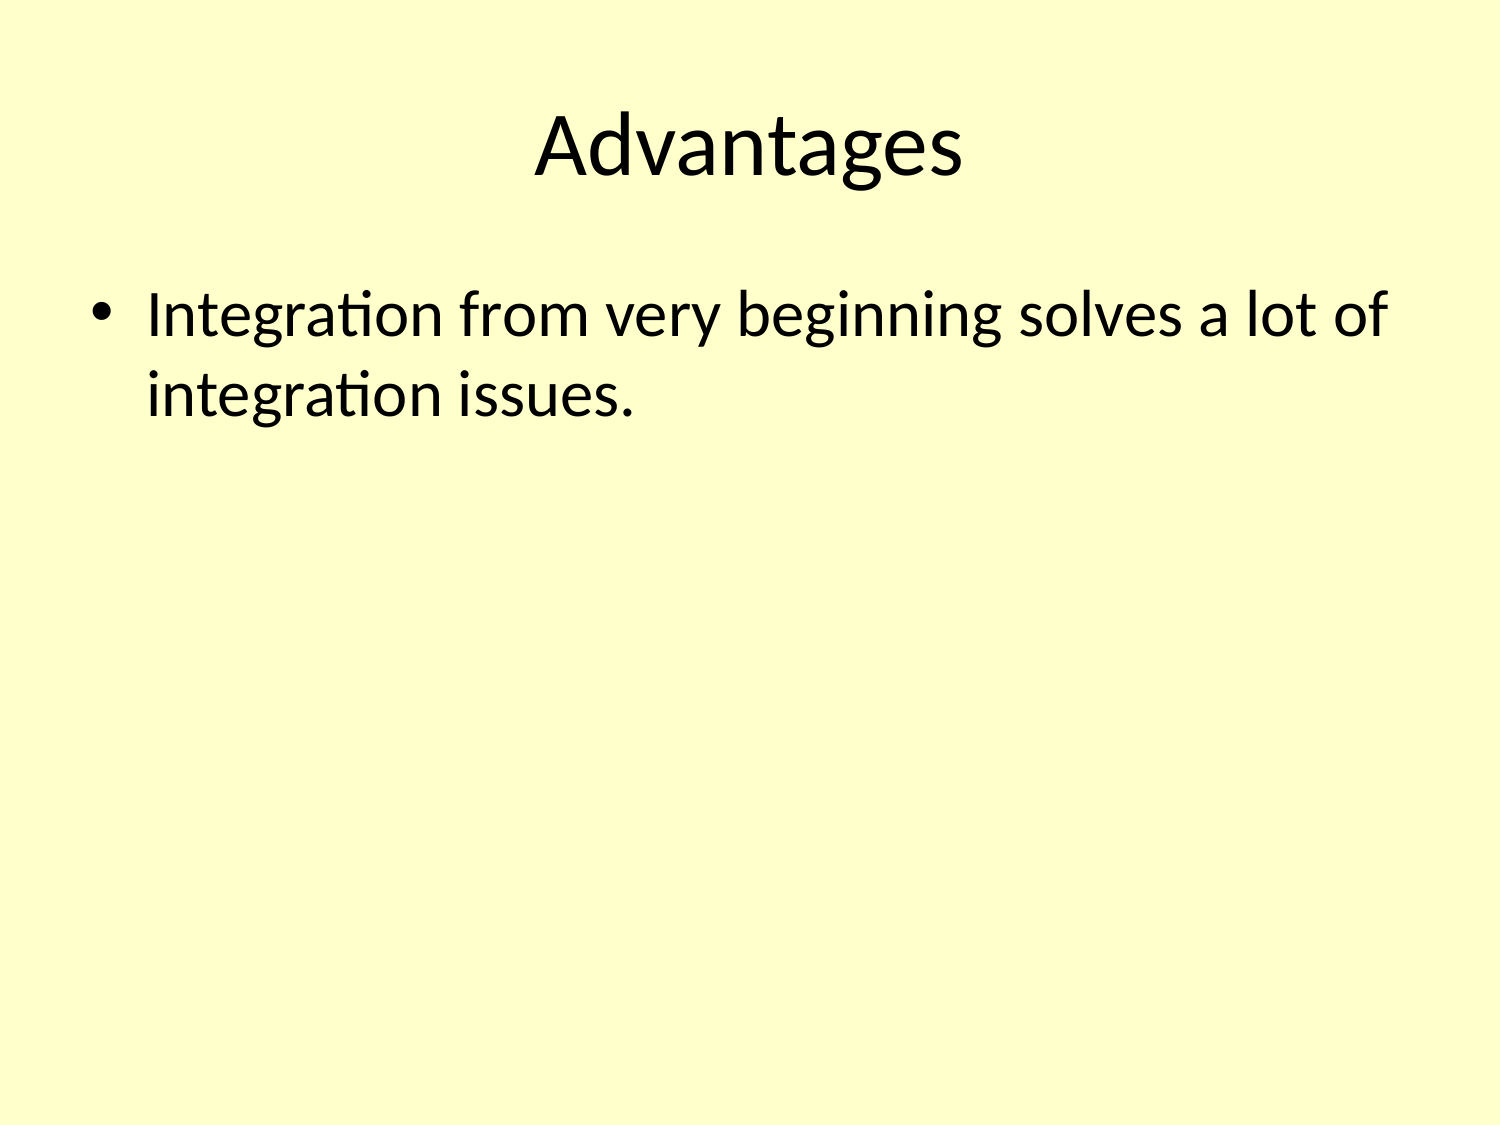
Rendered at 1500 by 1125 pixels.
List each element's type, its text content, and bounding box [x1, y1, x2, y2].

list Integration from very beginning solves a lot of integration issues. [75, 262, 1425, 1005]
title Advantages [75, 45, 1425, 233]
